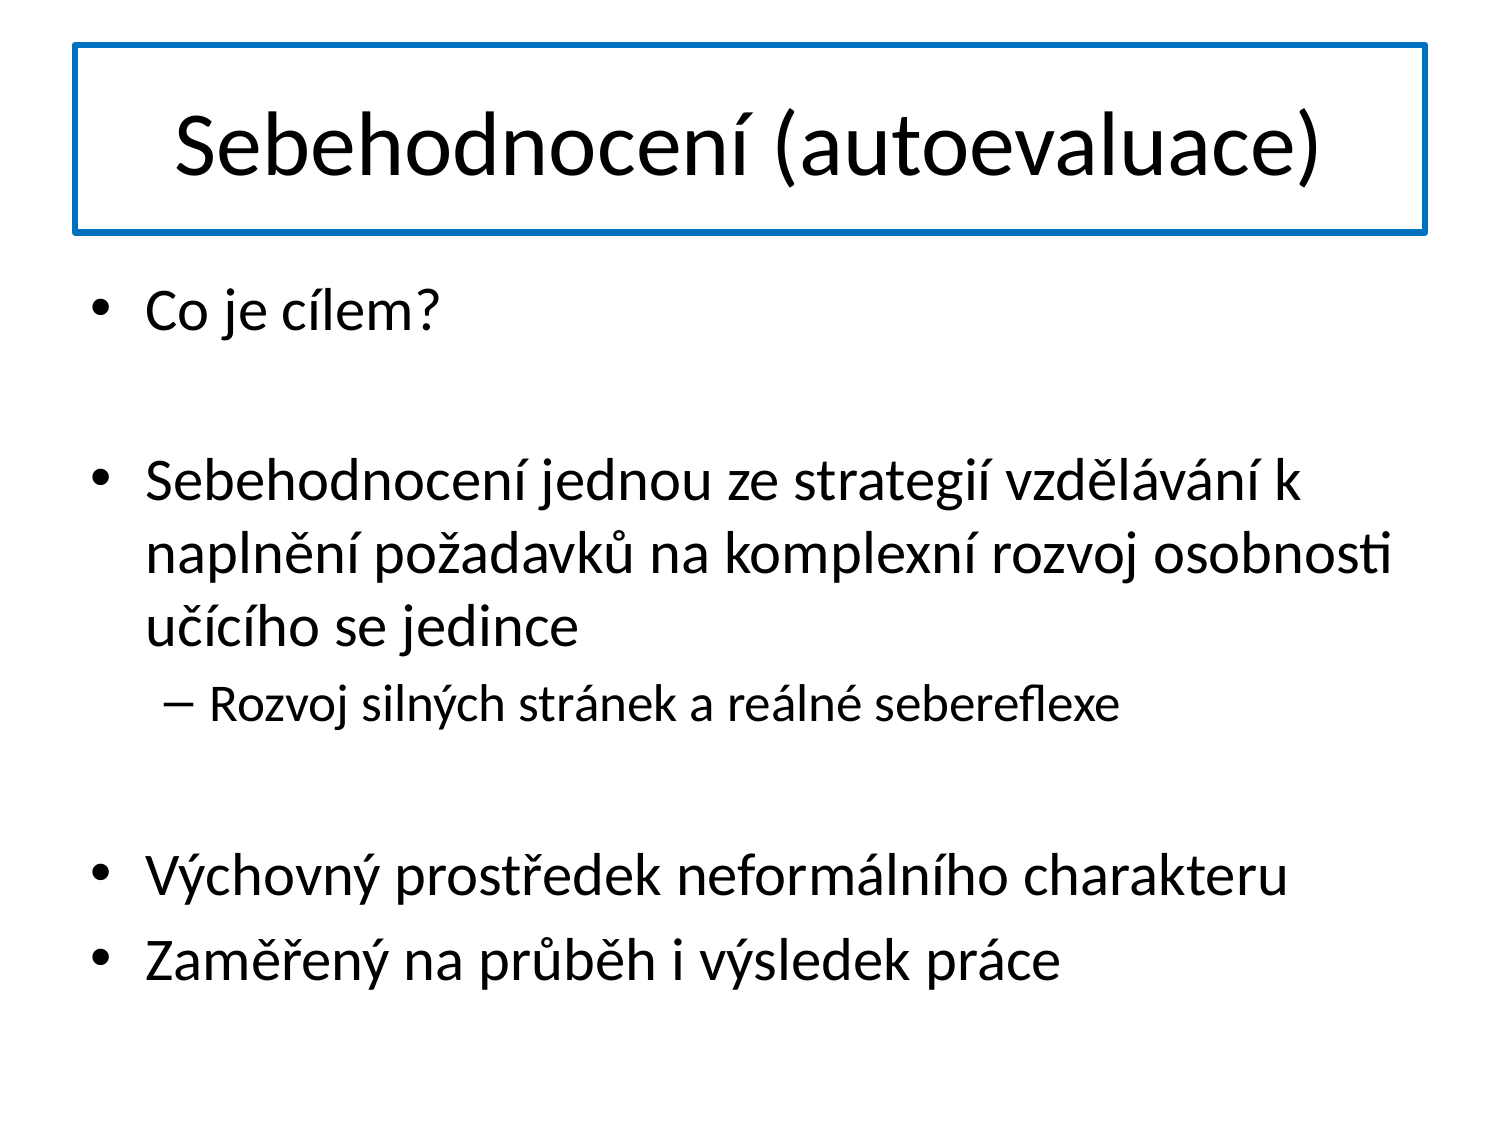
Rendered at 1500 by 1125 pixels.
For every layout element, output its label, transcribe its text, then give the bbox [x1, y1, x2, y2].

list Co je cílem? Sebehodnocení jednou ze strategií vzdělávání k naplnění požadavků na komplexní rozvoj osobnosti učícího se jedince Rozvoj silných stránek a reálné sebereflexe Výchovný prostředek neformálního charakteru Zaměřený na průběh i výsledek práce [75, 262, 1425, 1005]
title Sebehodnocení (autoevaluace) [75, 45, 1425, 233]
